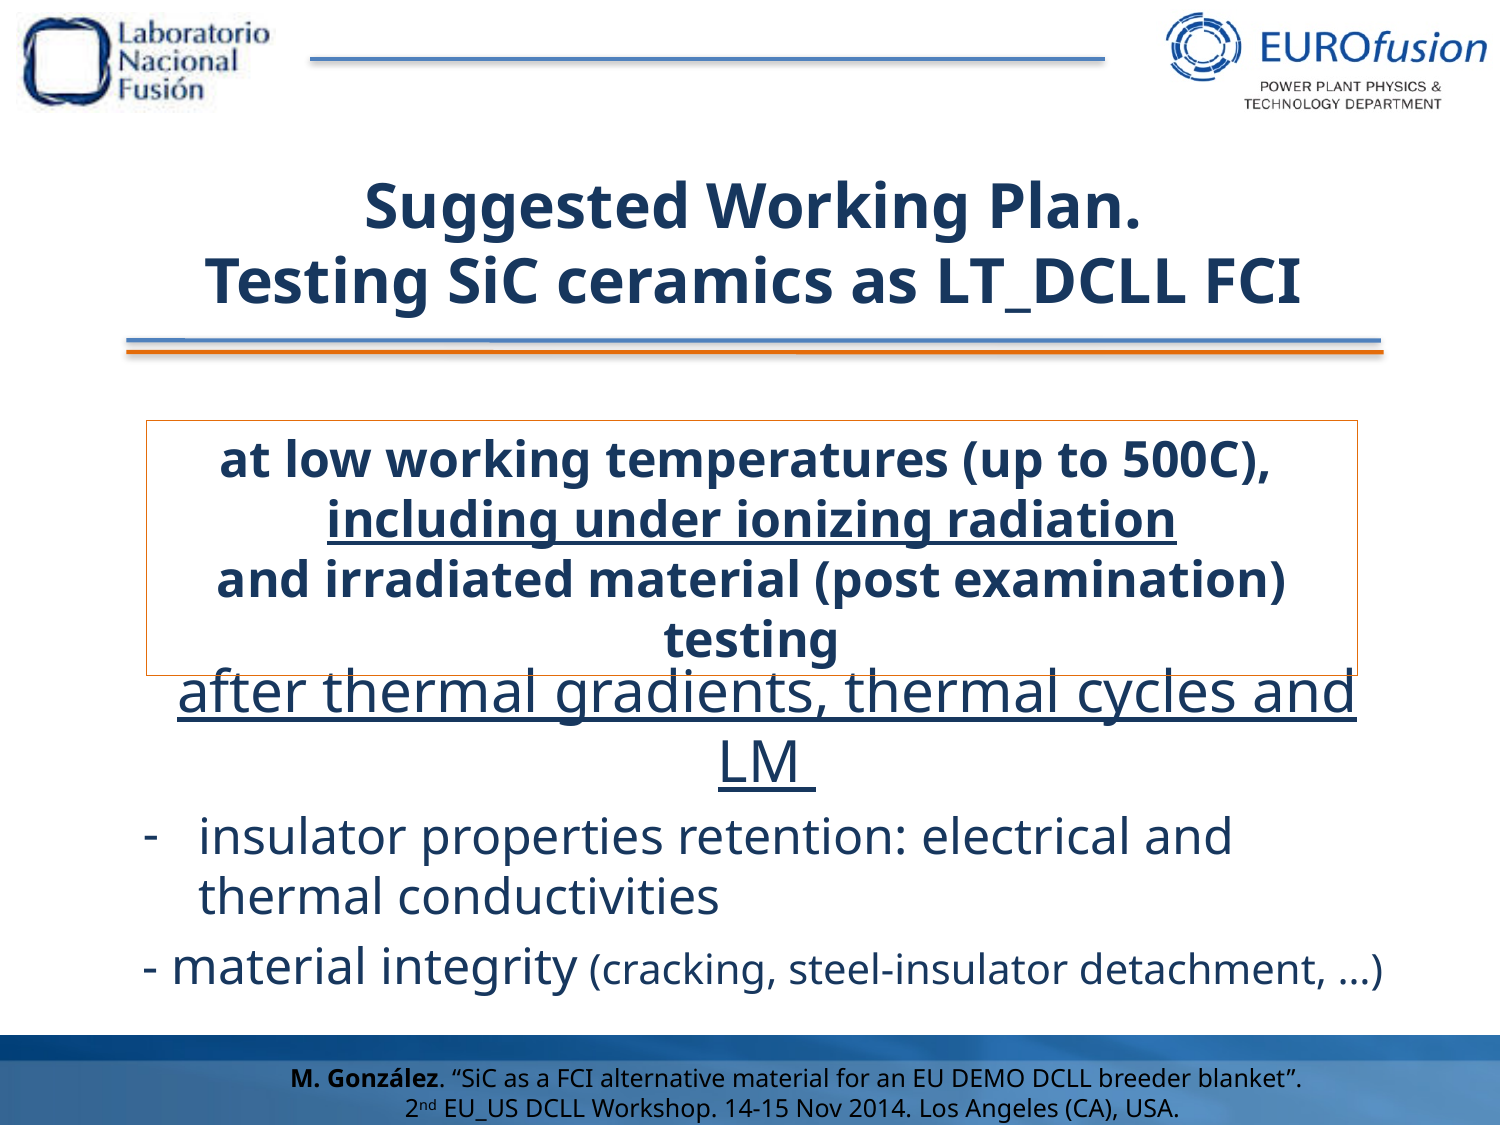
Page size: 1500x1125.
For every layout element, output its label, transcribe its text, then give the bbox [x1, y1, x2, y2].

text_box Suggested Working Plan. Testing SiC ceramics as LT_DCLL FCI [126, 158, 1381, 340]
picture [0, 1035, 1500, 1125]
picture [1156, 9, 1493, 113]
text_box at low working temperatures (up to 500C), including under ionizing radiation and irradiated material (post examination) testing [146, 420, 1358, 676]
picture [16, 12, 276, 113]
list after thermal gradients, thermal cycles and LM insulator properties retention: electrical and thermal conductivities - material integrity (cracking, steel-insulator detachment, …) [127, 647, 1407, 996]
